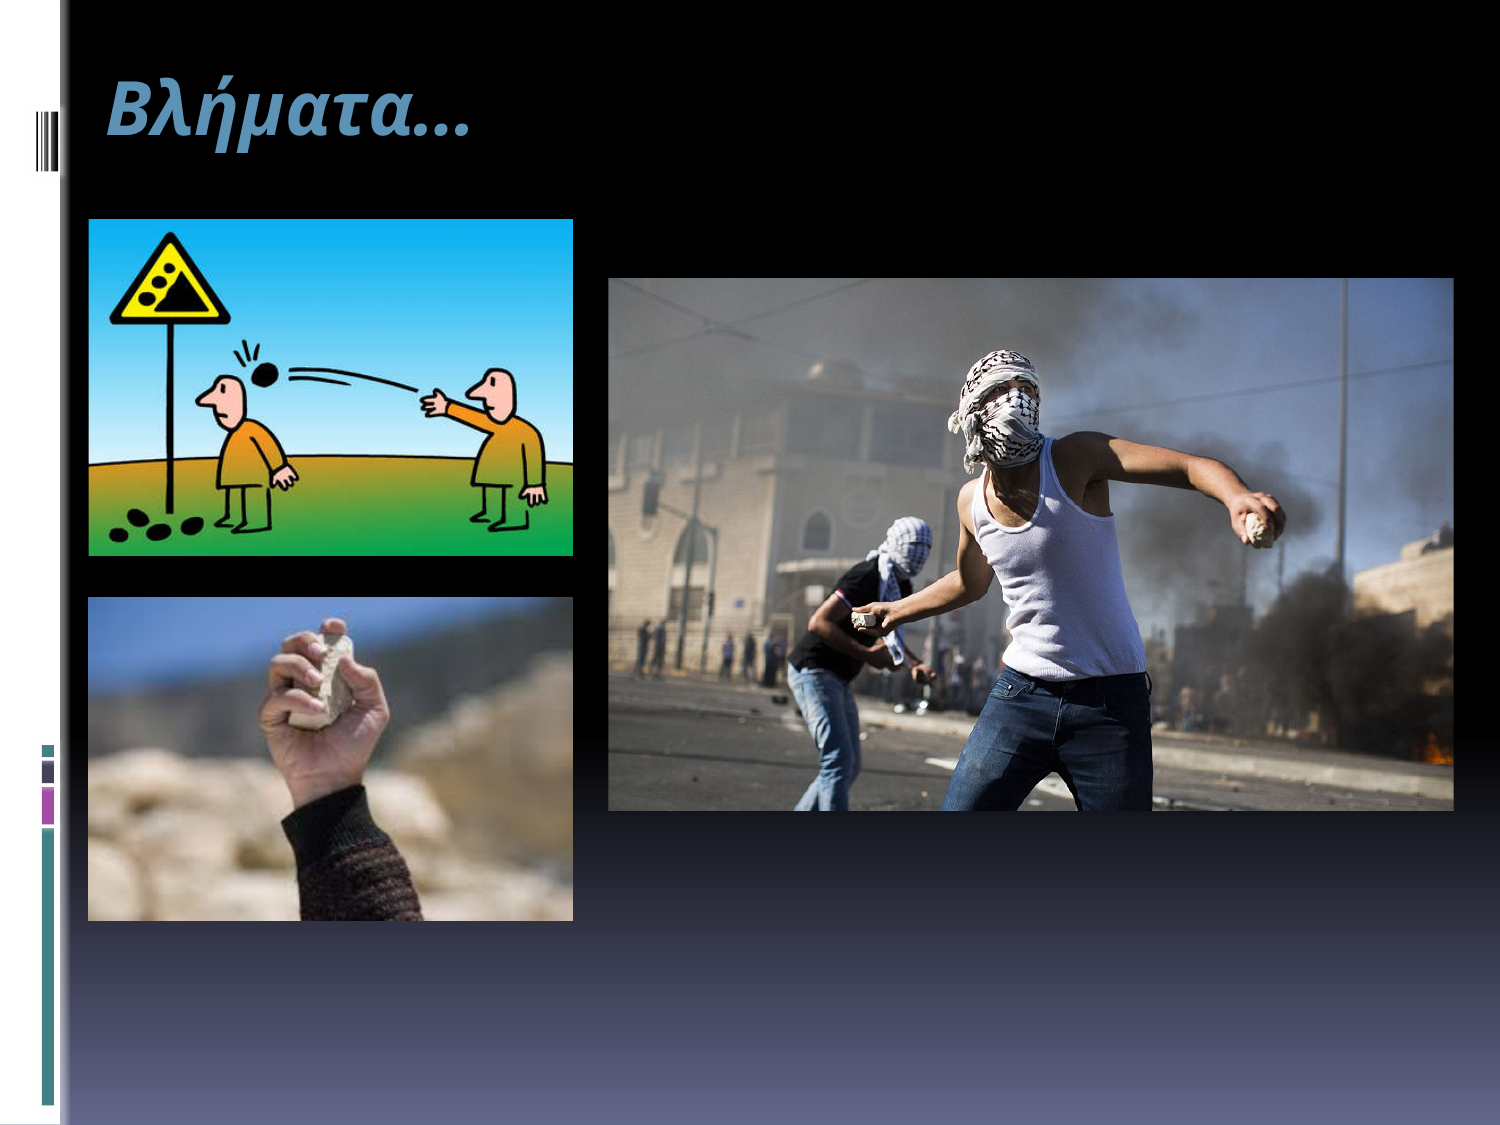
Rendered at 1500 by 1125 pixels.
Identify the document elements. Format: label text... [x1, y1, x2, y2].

subtitle Βλήματα… [88, 30, 524, 158]
picture [607, 278, 1455, 811]
picture [88, 597, 574, 921]
picture [88, 232, 574, 556]
